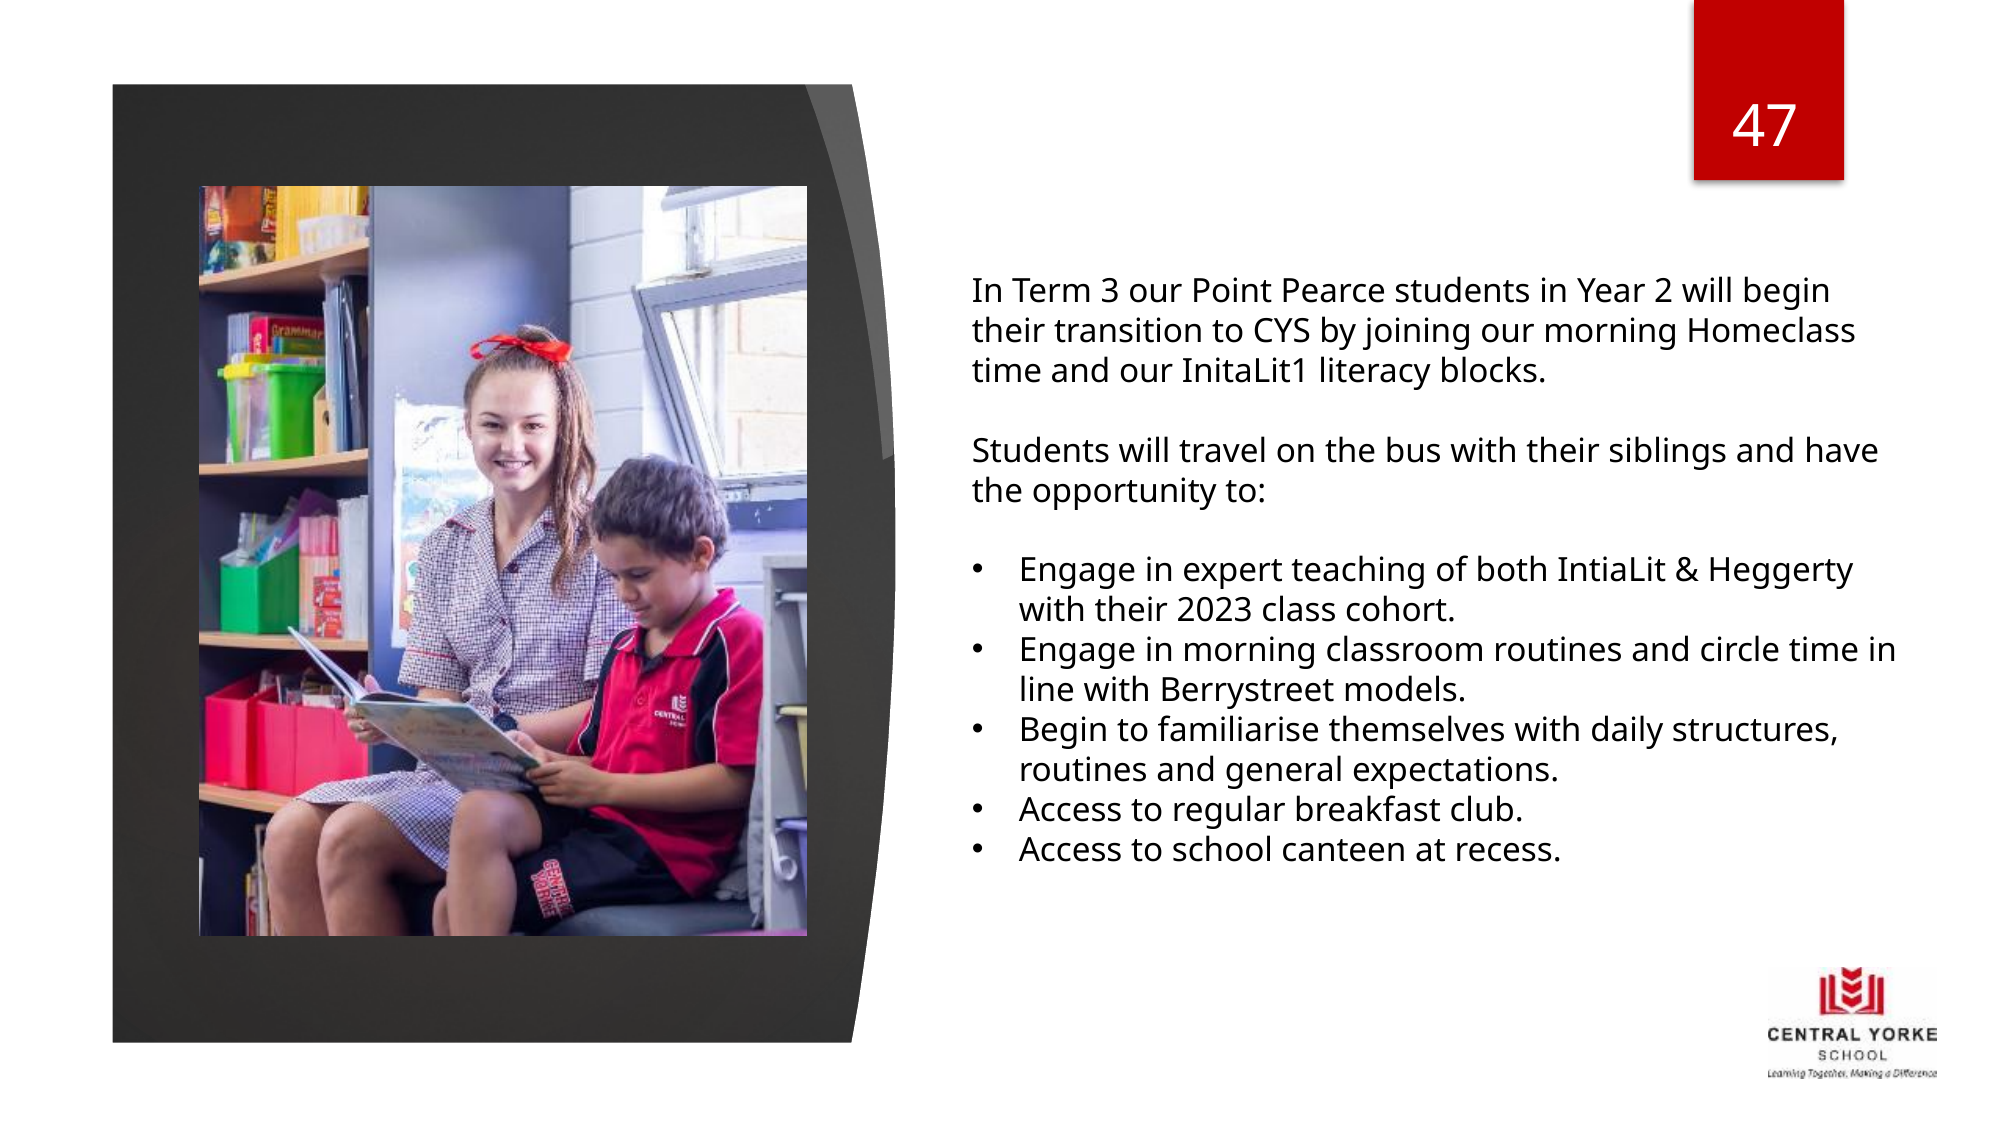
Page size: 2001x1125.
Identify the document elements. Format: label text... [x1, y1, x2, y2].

picture [199, 185, 807, 937]
slide_number 47 [1679, 48, 1853, 175]
picture [1767, 967, 1938, 1079]
text_box In Term 3 our Point Pearce students in Year 2 will begin their transition to CYS by joining our morning Homeclass time and our InitaLit1 literacy blocks. Students will travel on the bus with their siblings and have the opportunity to: Engage in expert teaching of both IntiaLit & Heggerty with their 2023 class cohort. Engage in morning classroom routines and circle time in line with Berrystreet models. Begin to familiarise themselves with daily structures, routines and general expectations. Access to regular breakfast club. Access to school canteen at recess. [957, 261, 1915, 916]
